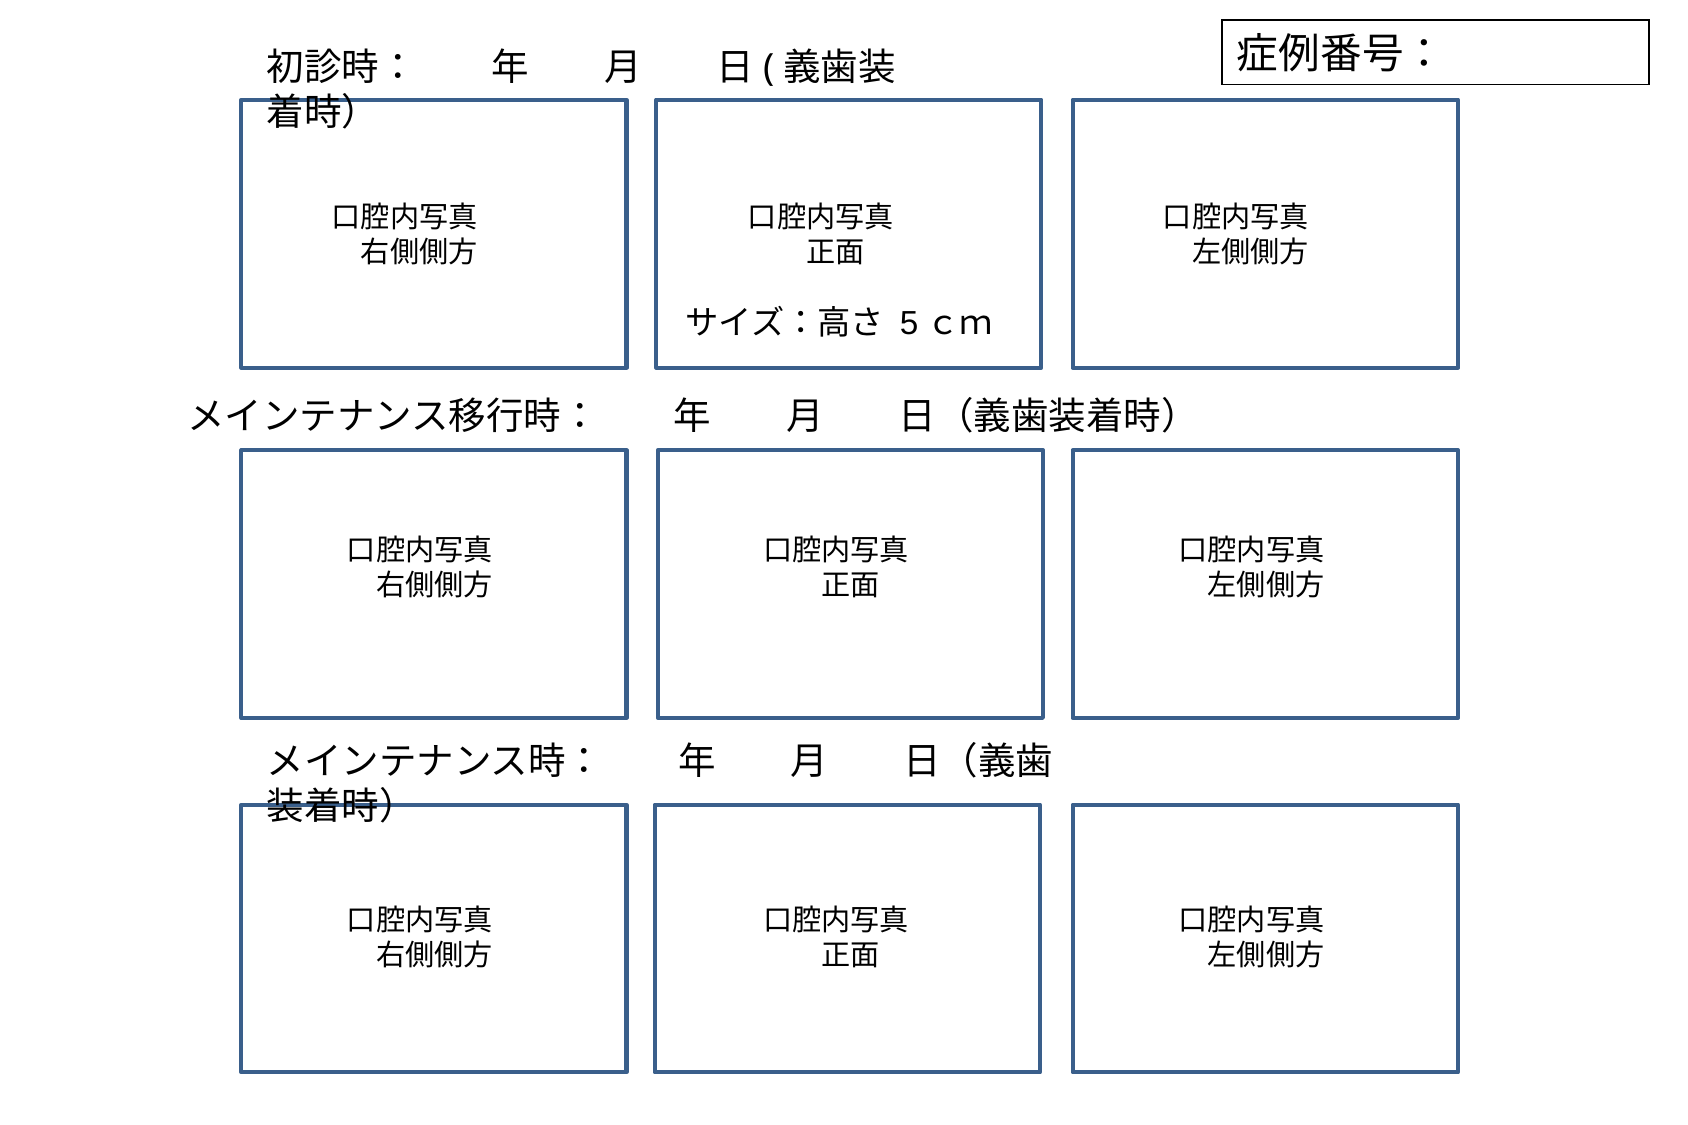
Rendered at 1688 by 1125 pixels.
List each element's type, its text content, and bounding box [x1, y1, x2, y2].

text_box [239, 803, 629, 1074]
text_box サイズ：高さ 5ｃｍ [670, 293, 1008, 349]
text_box 口腔内写真 左側側方 [1148, 190, 1383, 276]
text_box [654, 98, 1043, 370]
text_box [1071, 448, 1460, 720]
text_box 口腔内写真 正面 [733, 190, 968, 276]
text_box 口腔内写真 右側側方 [316, 190, 552, 276]
text_box 口腔内写真 左側側方 [1163, 893, 1398, 979]
text_box 初診時： 年 月 日(義歯装着時） [251, 35, 930, 141]
text_box [1071, 98, 1460, 370]
text_box 口腔内写真 右側側方 [332, 893, 567, 979]
text_box メインテナンス移行時： 年 月 日（義歯装着時） [172, 384, 1214, 445]
text_box 口腔内写真 正面 [748, 523, 983, 609]
text_box [239, 98, 629, 370]
text_box [239, 448, 629, 720]
text_box 口腔内写真 右側側方 [332, 523, 567, 609]
text_box 症例番号： [1222, 19, 1650, 85]
text_box 口腔内写真 左側側方 [1163, 523, 1398, 609]
text_box メインテナンス時： 年 月 日（義歯装着時） [251, 729, 1073, 835]
text_box [1071, 803, 1460, 1074]
text_box [656, 448, 1045, 720]
text_box [653, 835, 1042, 1074]
text_box 口腔内写真 正面 [748, 893, 983, 979]
